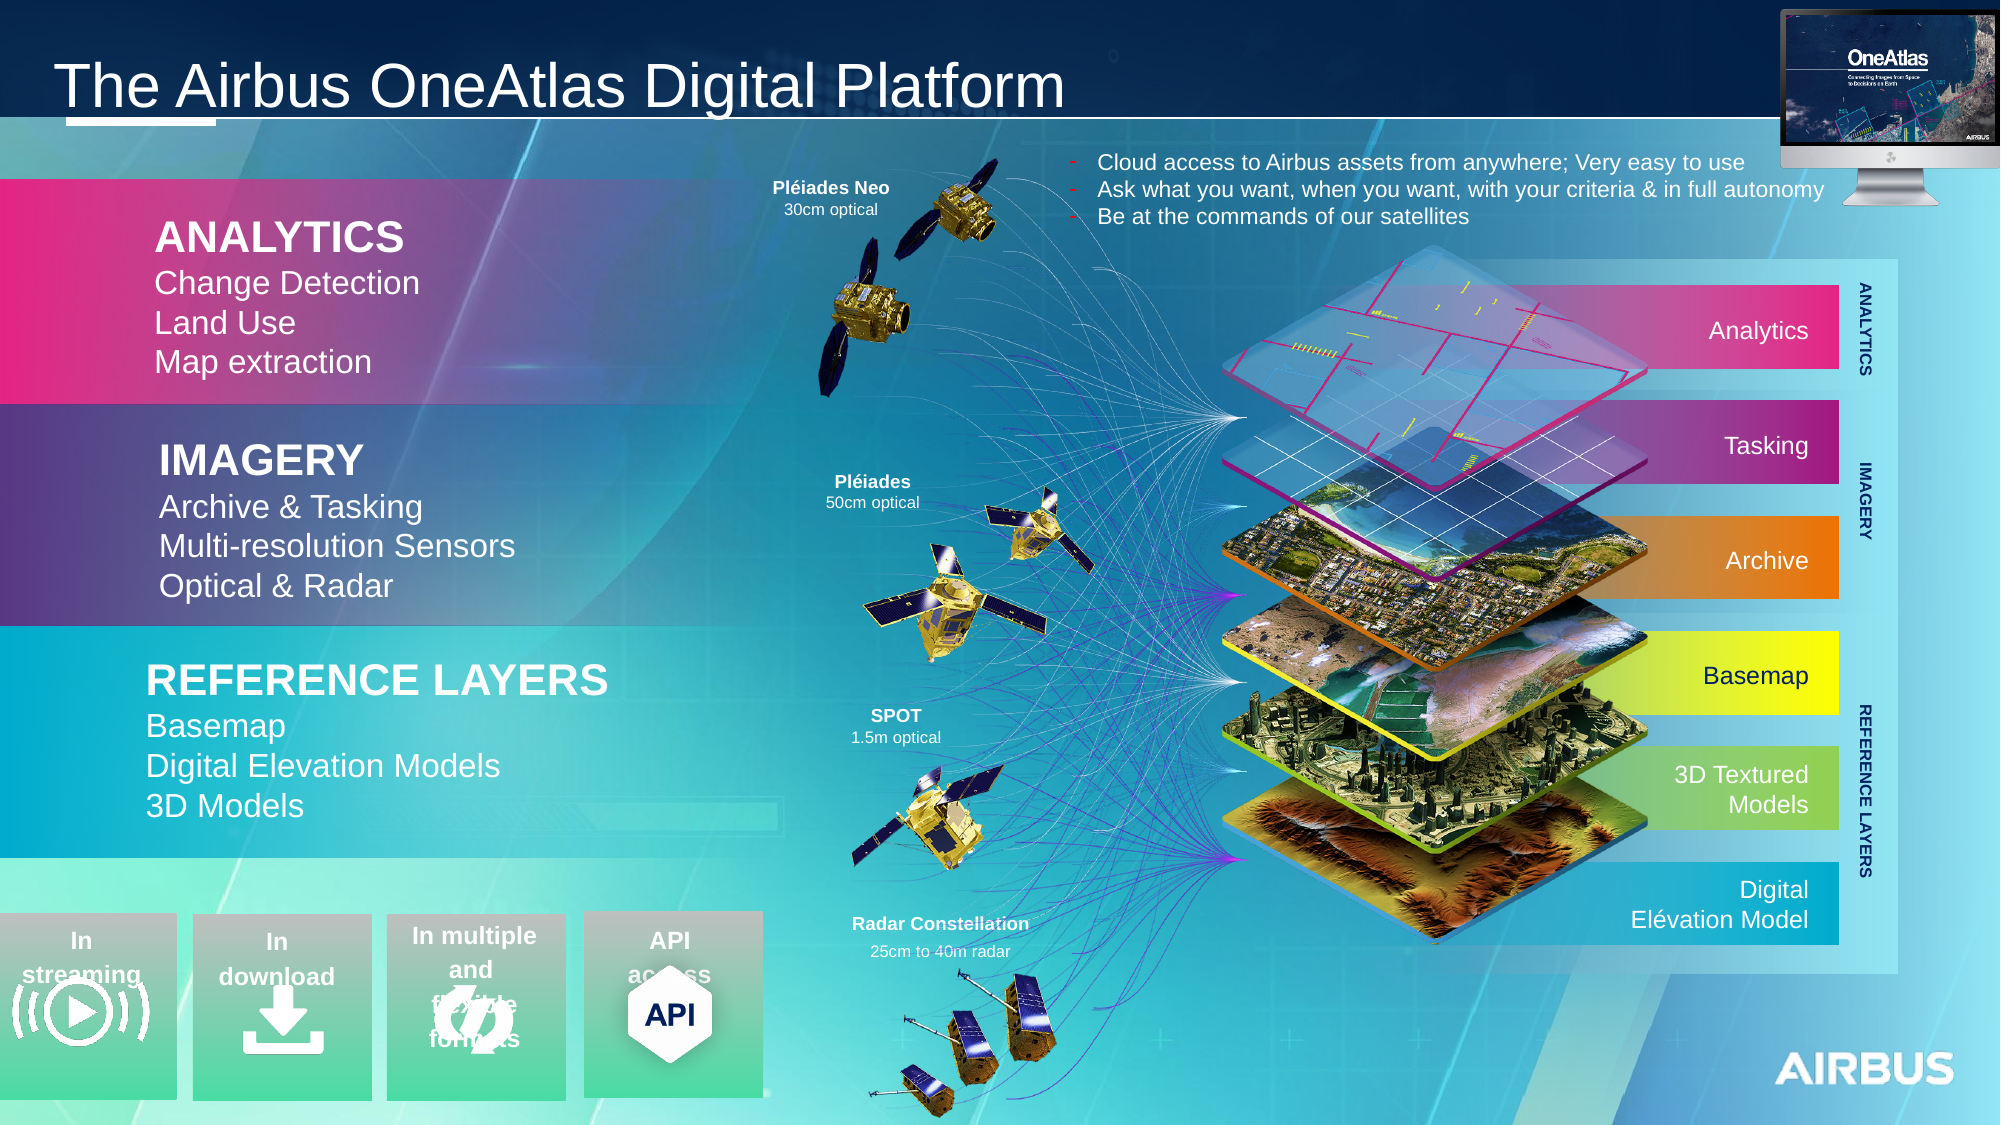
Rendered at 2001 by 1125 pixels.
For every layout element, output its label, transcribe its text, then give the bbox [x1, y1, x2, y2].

title The Airbus OneAtlas Digital Platform [33, 9, 1765, 104]
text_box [1767, 8, 2000, 207]
picture [0, 117, 2001, 1125]
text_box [1651, 259, 1898, 974]
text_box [66, 117, 1762, 126]
